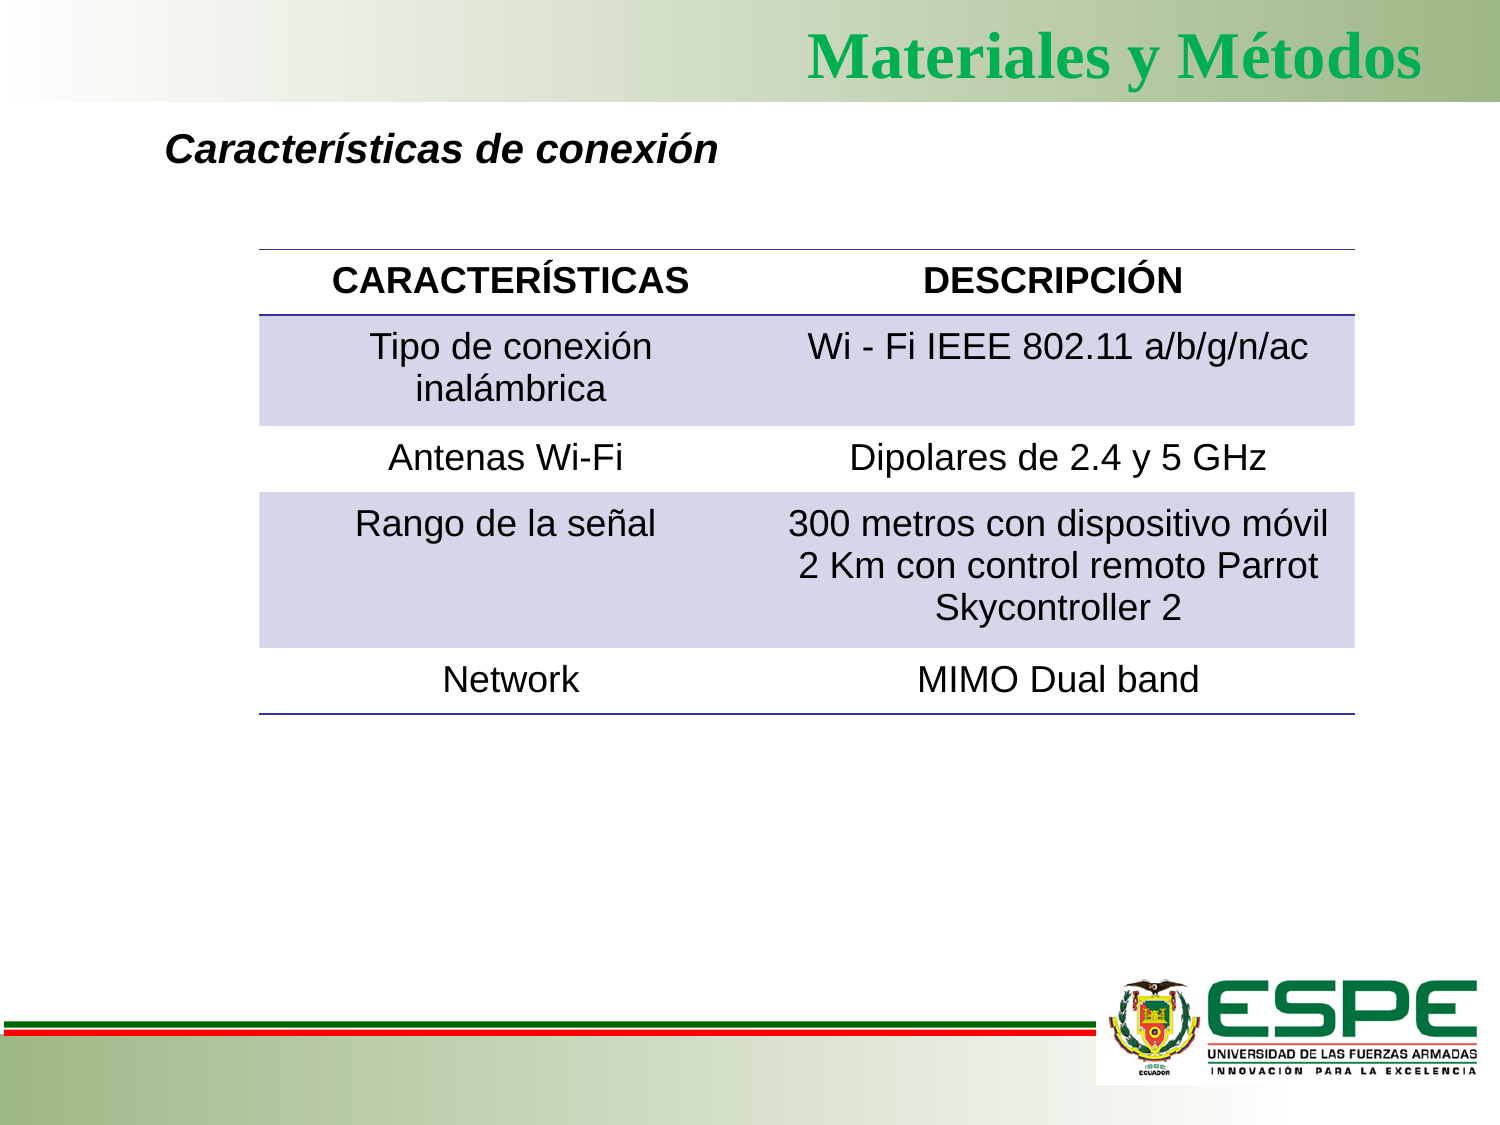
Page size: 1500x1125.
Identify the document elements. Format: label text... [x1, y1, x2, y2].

table_cell Wi - Fi IEEE 802.11 a/b/g/n/ac [762, 316, 1355, 426]
table_cell MIMO Dual band [762, 648, 1355, 713]
table_cell Network [259, 648, 762, 713]
table_cell Dipolares de 2.4 y 5 GHz [762, 426, 1355, 492]
table_cell Tipo de conexión inalámbrica [259, 316, 762, 426]
picture [1096, 965, 1483, 1085]
table_header DESCRIPCIÓN [762, 250, 1355, 314]
table_cell Antenas Wi-Fi [259, 426, 762, 492]
table_header CARACTERÍSTICAS [259, 250, 762, 314]
text_box Materiales y Métodos [88, 4, 1439, 193]
text_box Características de conexión [149, 114, 751, 180]
table_cell Rango de la señal [259, 492, 762, 648]
table_cell 300 metros con dispositivo móvil 2 Km con control remoto Parrot Skycontroller 2 [762, 492, 1355, 648]
